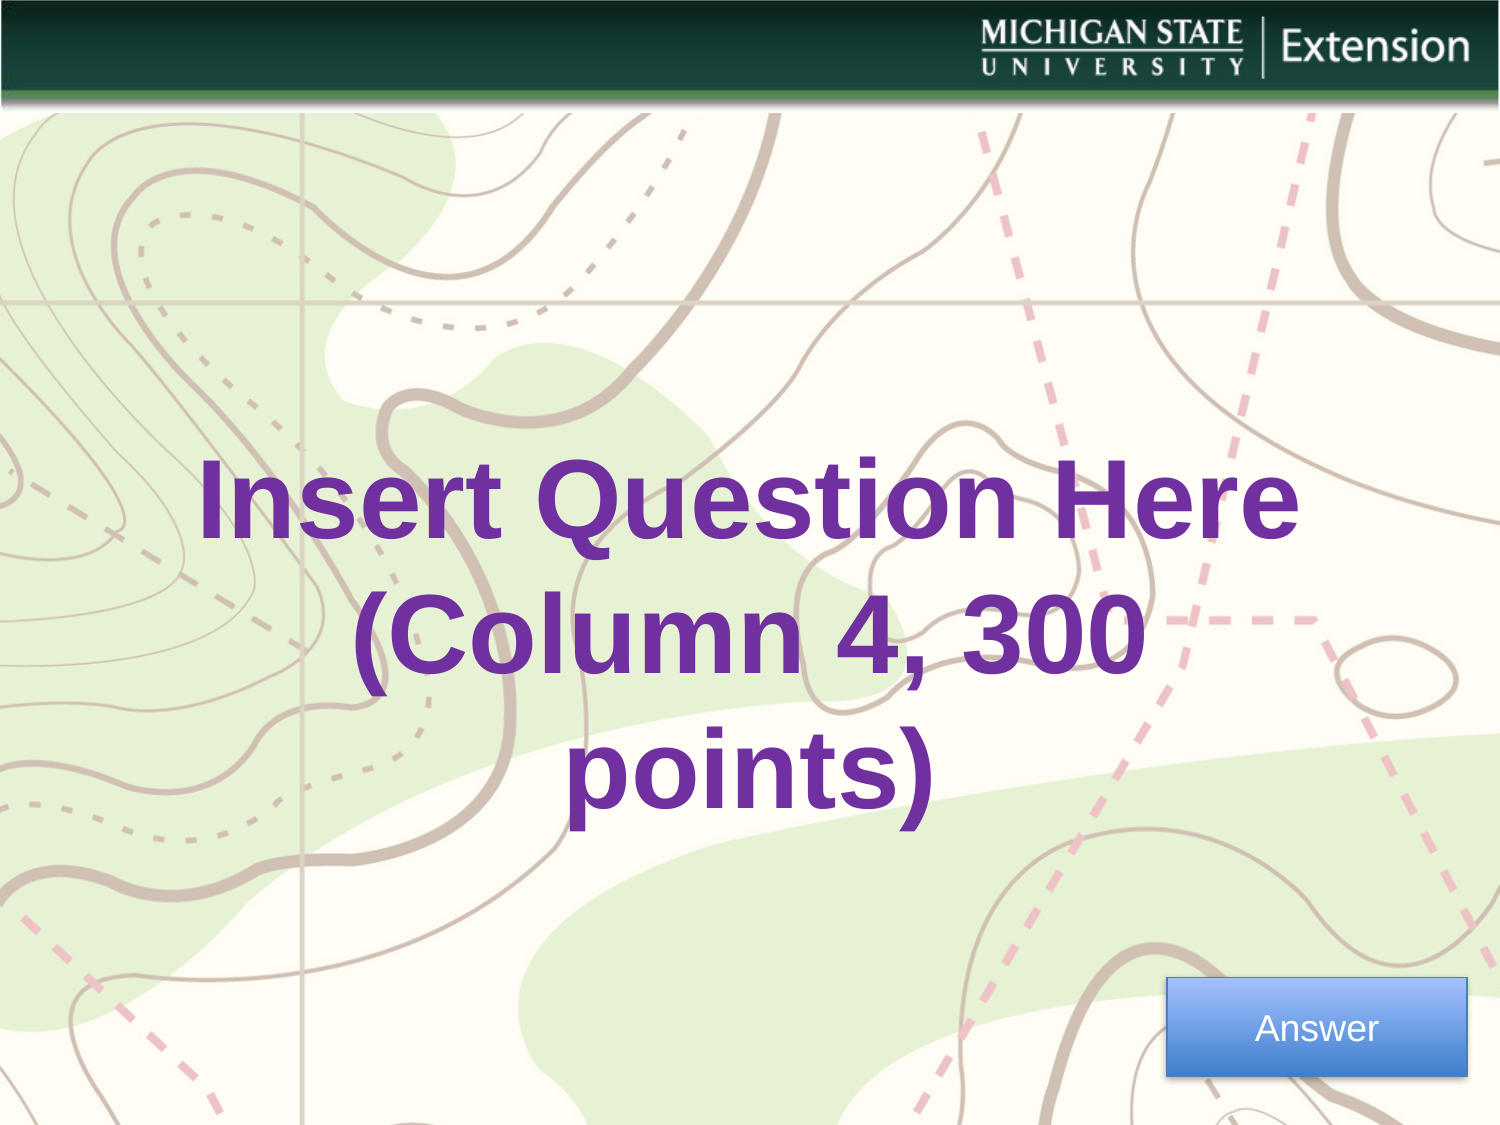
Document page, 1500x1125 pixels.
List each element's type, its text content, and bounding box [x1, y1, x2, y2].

text_box Answer [1166, 977, 1468, 1077]
picture [0, 0, 1500, 113]
text_box Insert Question Here (Column 4, 300 points) [165, 418, 1335, 839]
